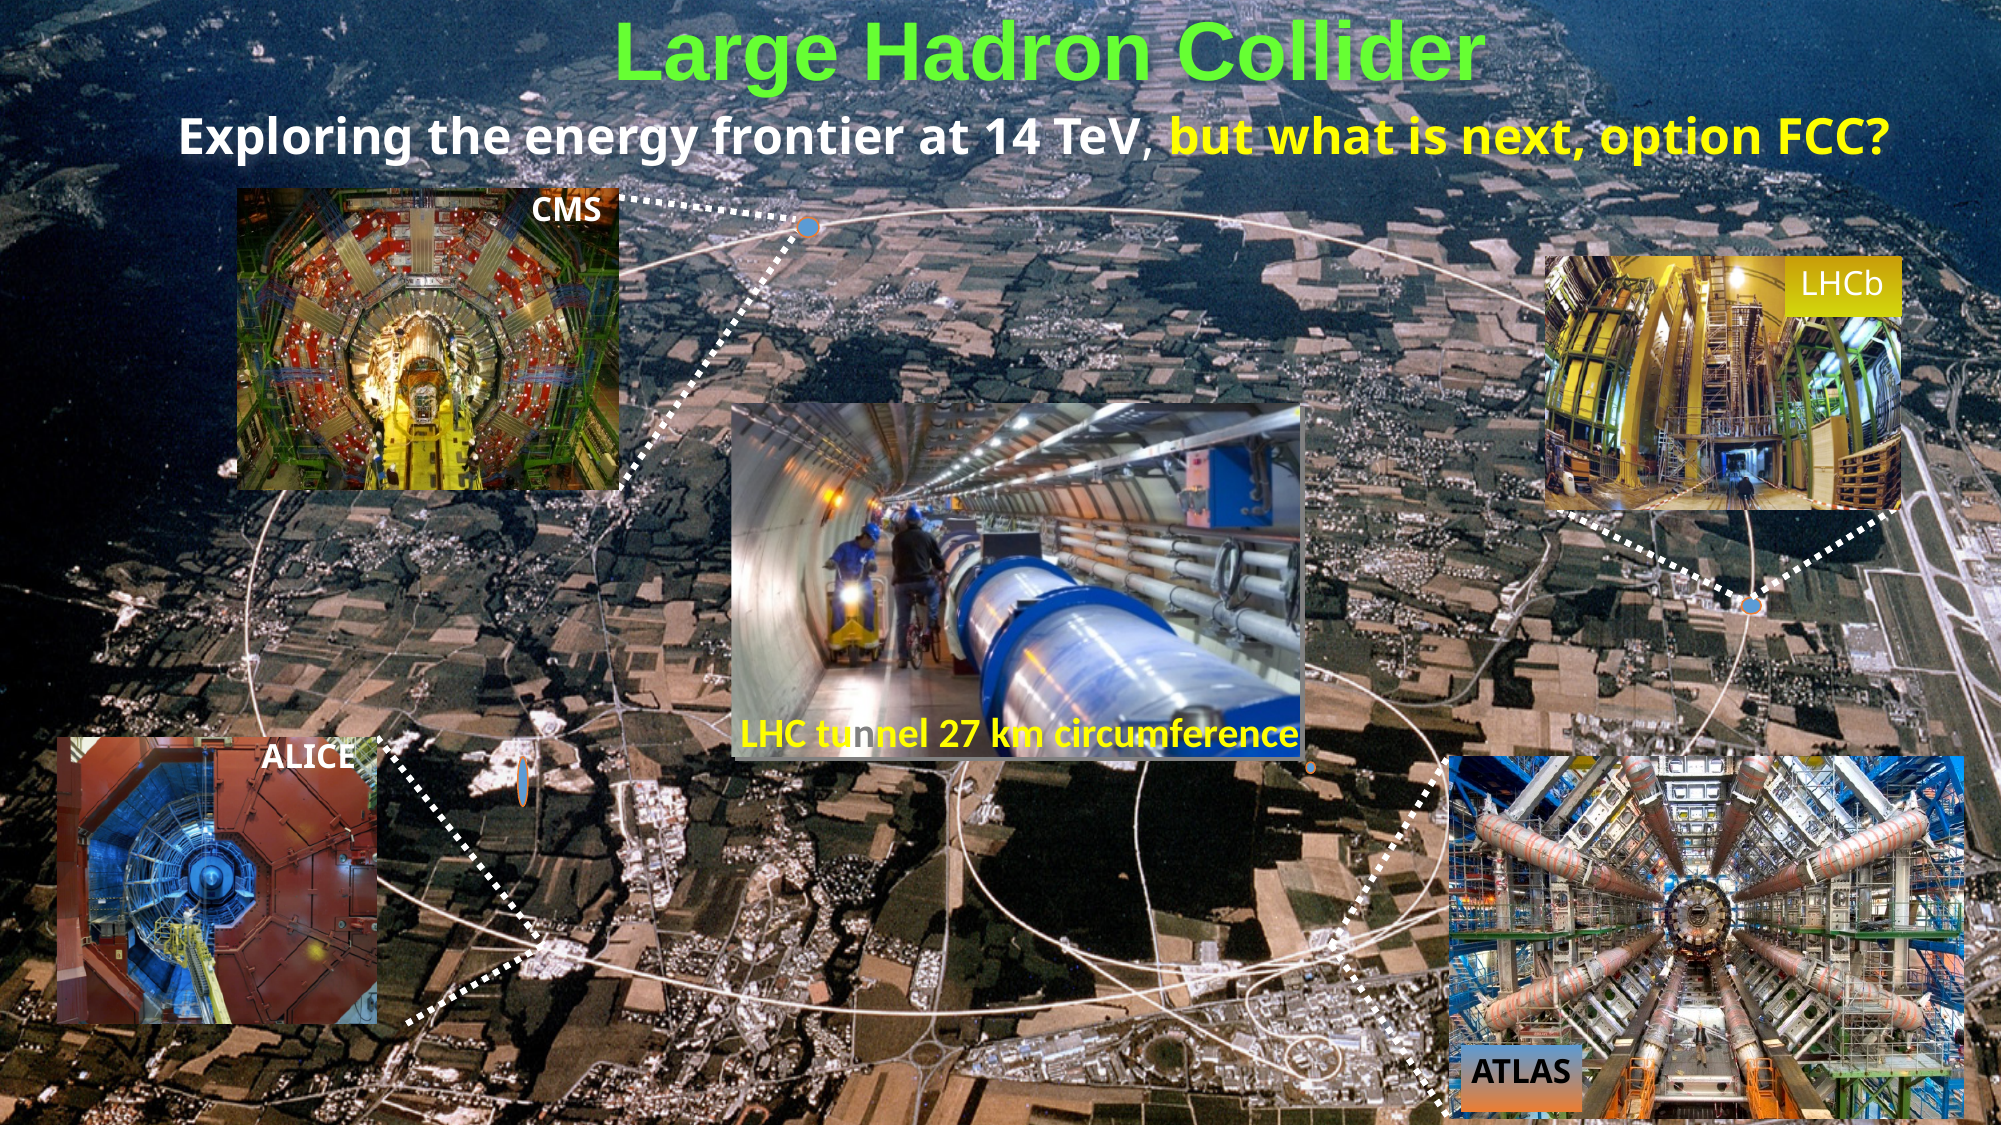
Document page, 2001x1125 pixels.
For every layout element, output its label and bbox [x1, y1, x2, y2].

text_box [1305, 755, 1964, 1119]
picture [0, 0, 2001, 1125]
text_box [56, 727, 544, 1024]
text_box [237, 181, 819, 490]
text_box [1545, 254, 1915, 614]
